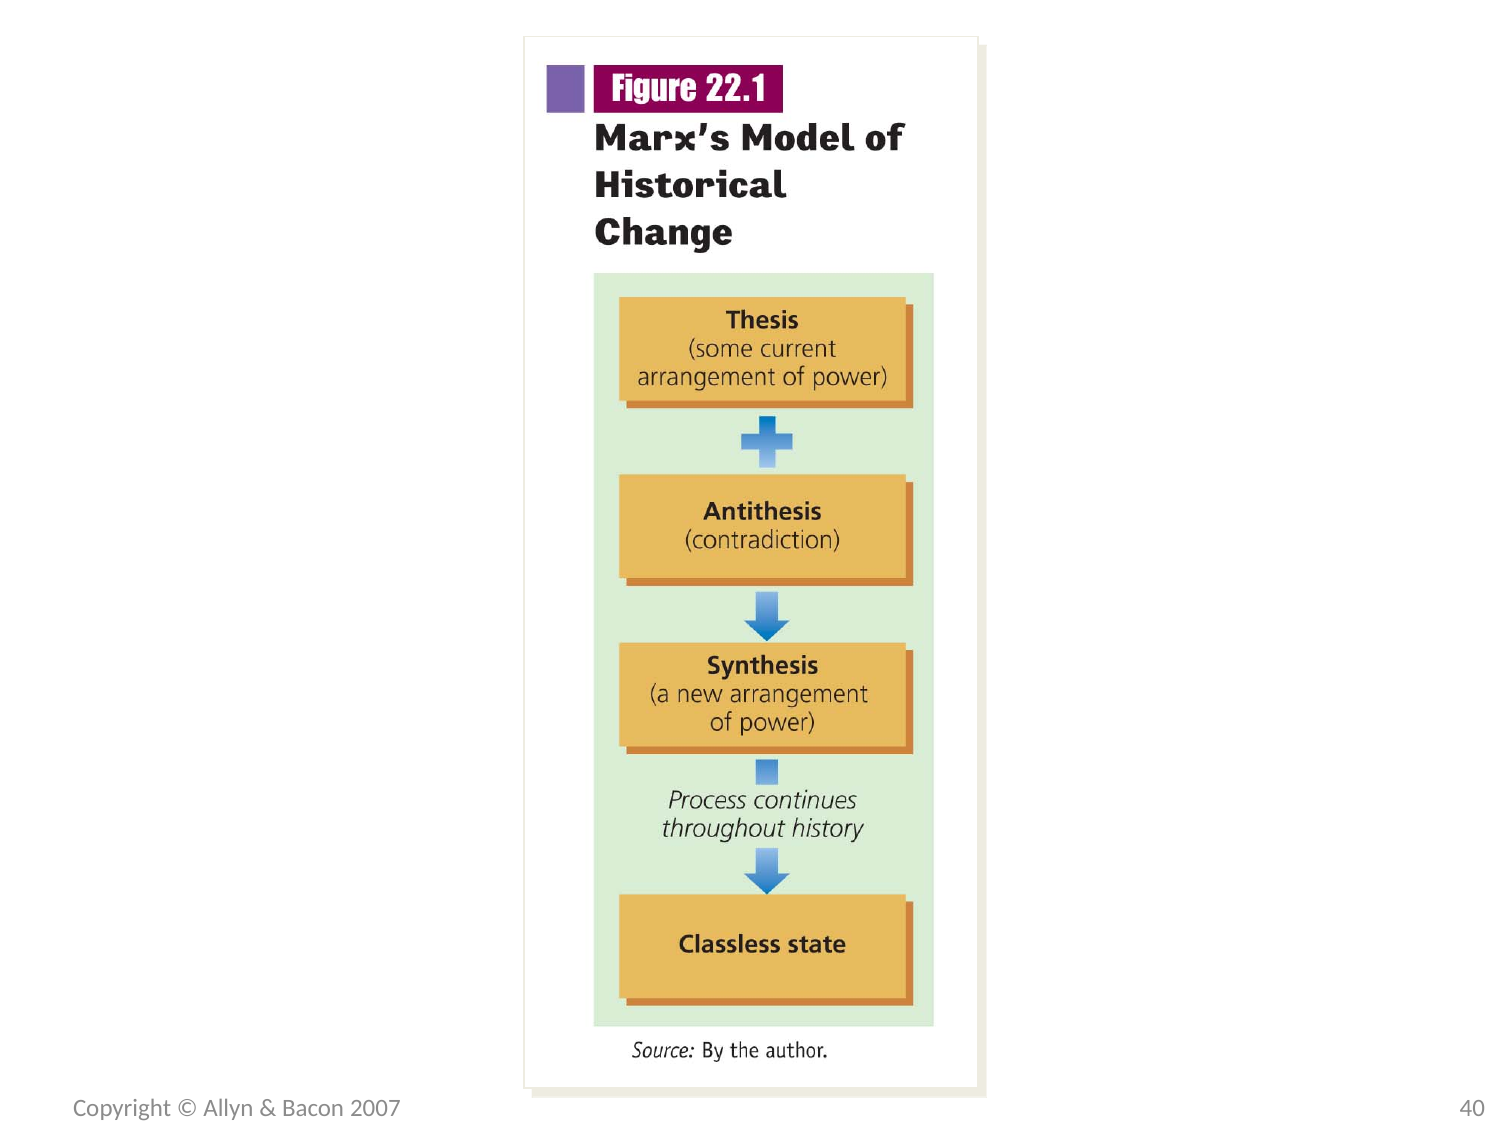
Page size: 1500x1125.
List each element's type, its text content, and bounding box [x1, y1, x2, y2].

slide_number 40 [1187, 1087, 1500, 1125]
footer Copyright © Allyn & Bacon 2007 [0, 1087, 475, 1125]
picture [524, 37, 978, 1088]
